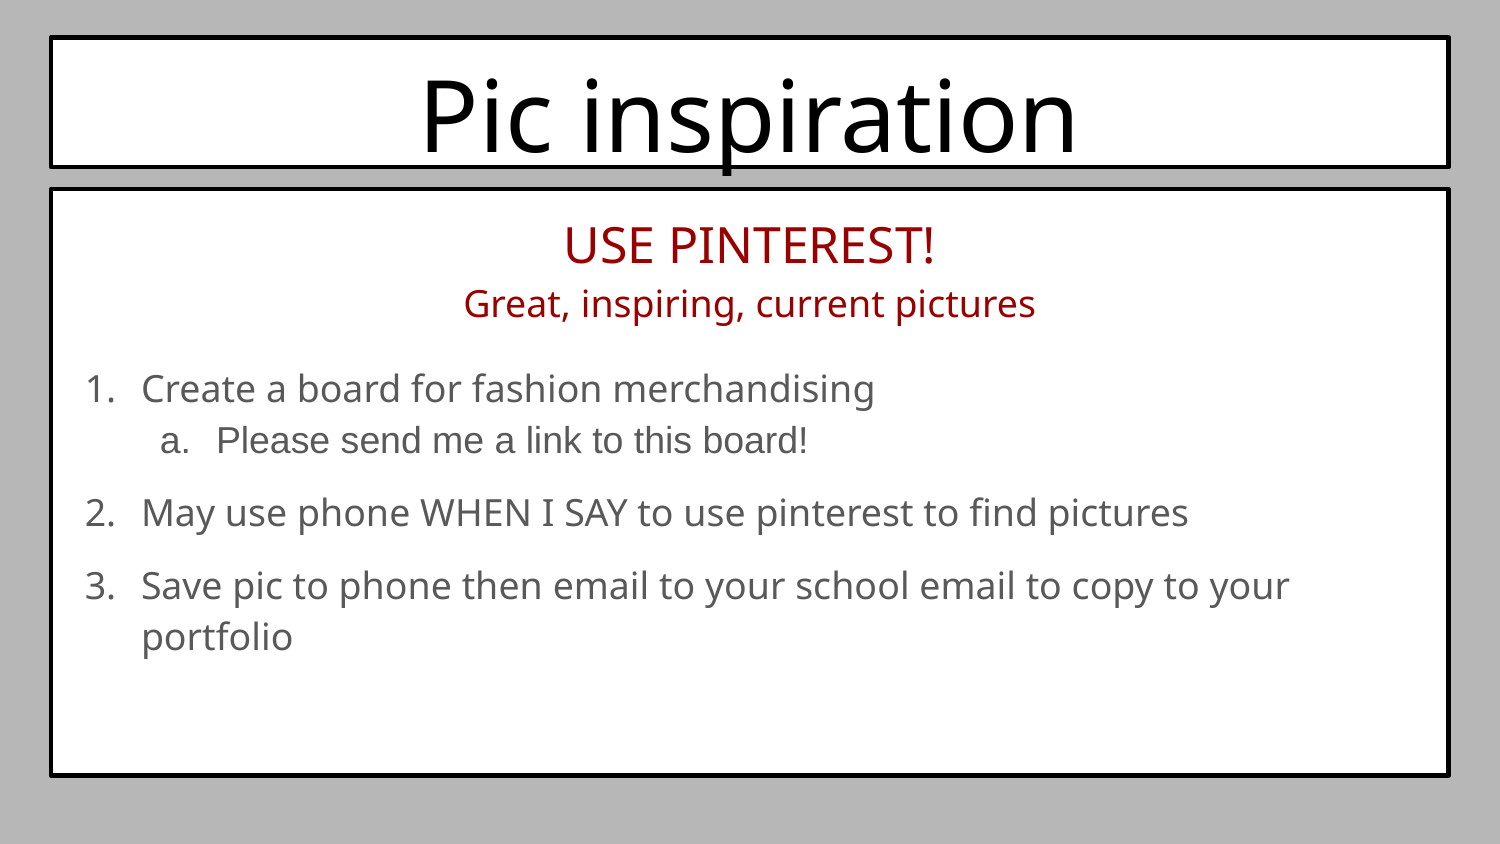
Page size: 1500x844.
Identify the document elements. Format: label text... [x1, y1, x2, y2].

title Pic inspiration [49, 35, 1451, 169]
list USE PINTEREST! Great, inspiring, current pictures Create a board for fashion merchandising Please send me a link to this board! May use phone WHEN I SAY to use pinterest to find pictures Save pic to phone then email to your school email to copy to your portfolio [49, 187, 1451, 778]
